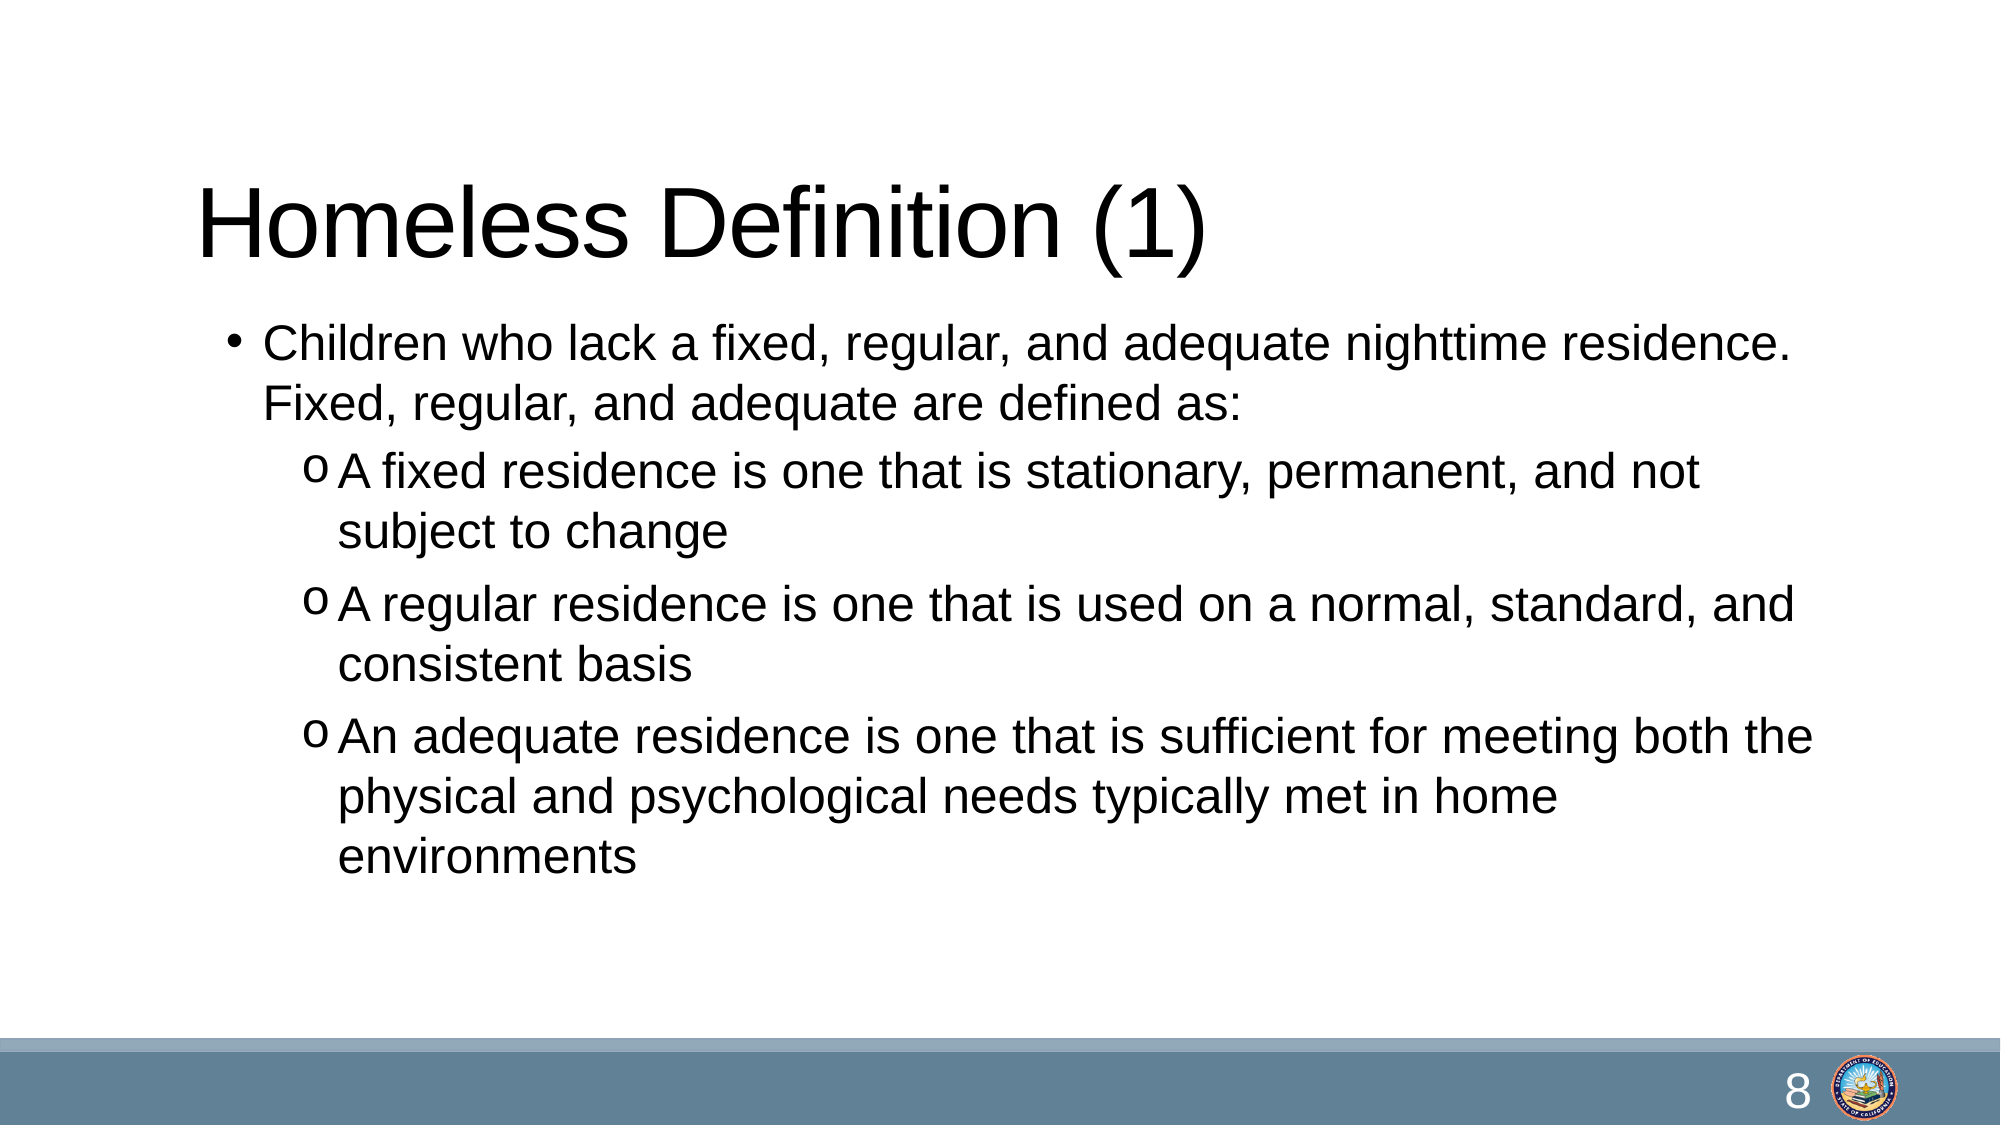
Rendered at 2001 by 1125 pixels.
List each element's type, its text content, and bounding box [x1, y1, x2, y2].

title Homeless Definition (1) [180, 47, 1830, 285]
list Children who lack a fixed, regular, and adequate nighttime residence. Fixed, regular, and adequate are defined as: A fixed residence is one that is stationary, permanent, and not subject to change A regular residence is one that is used on a normal, standard, and consistent basis An adequate residence is one that is sufficient for meeting both the physical and psychological needs typically met in home environments [180, 302, 1830, 1018]
picture [1831, 1055, 1899, 1122]
slide_number 8 [1611, 1059, 1827, 1119]
